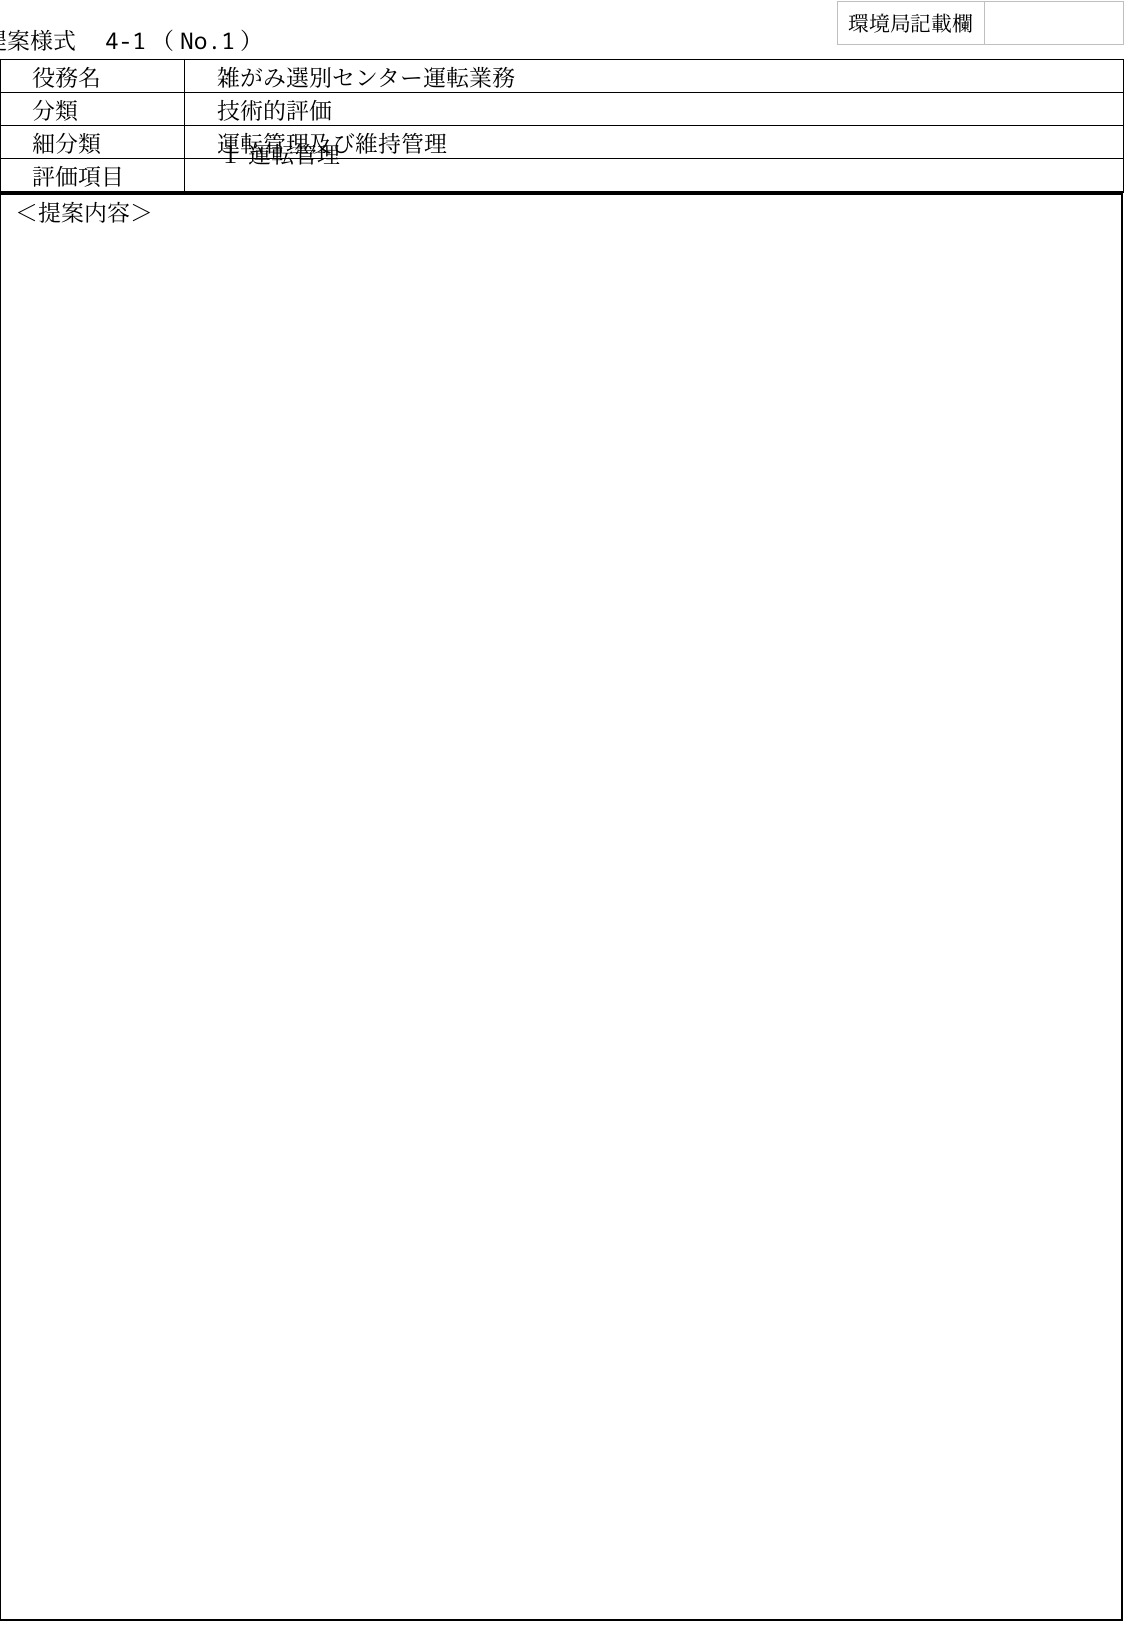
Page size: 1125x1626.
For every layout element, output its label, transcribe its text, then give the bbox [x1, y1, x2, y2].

text_box １ 運転管理 [204, 132, 356, 175]
text_box 提案様式 4-1（No.1） [0, 18, 279, 61]
